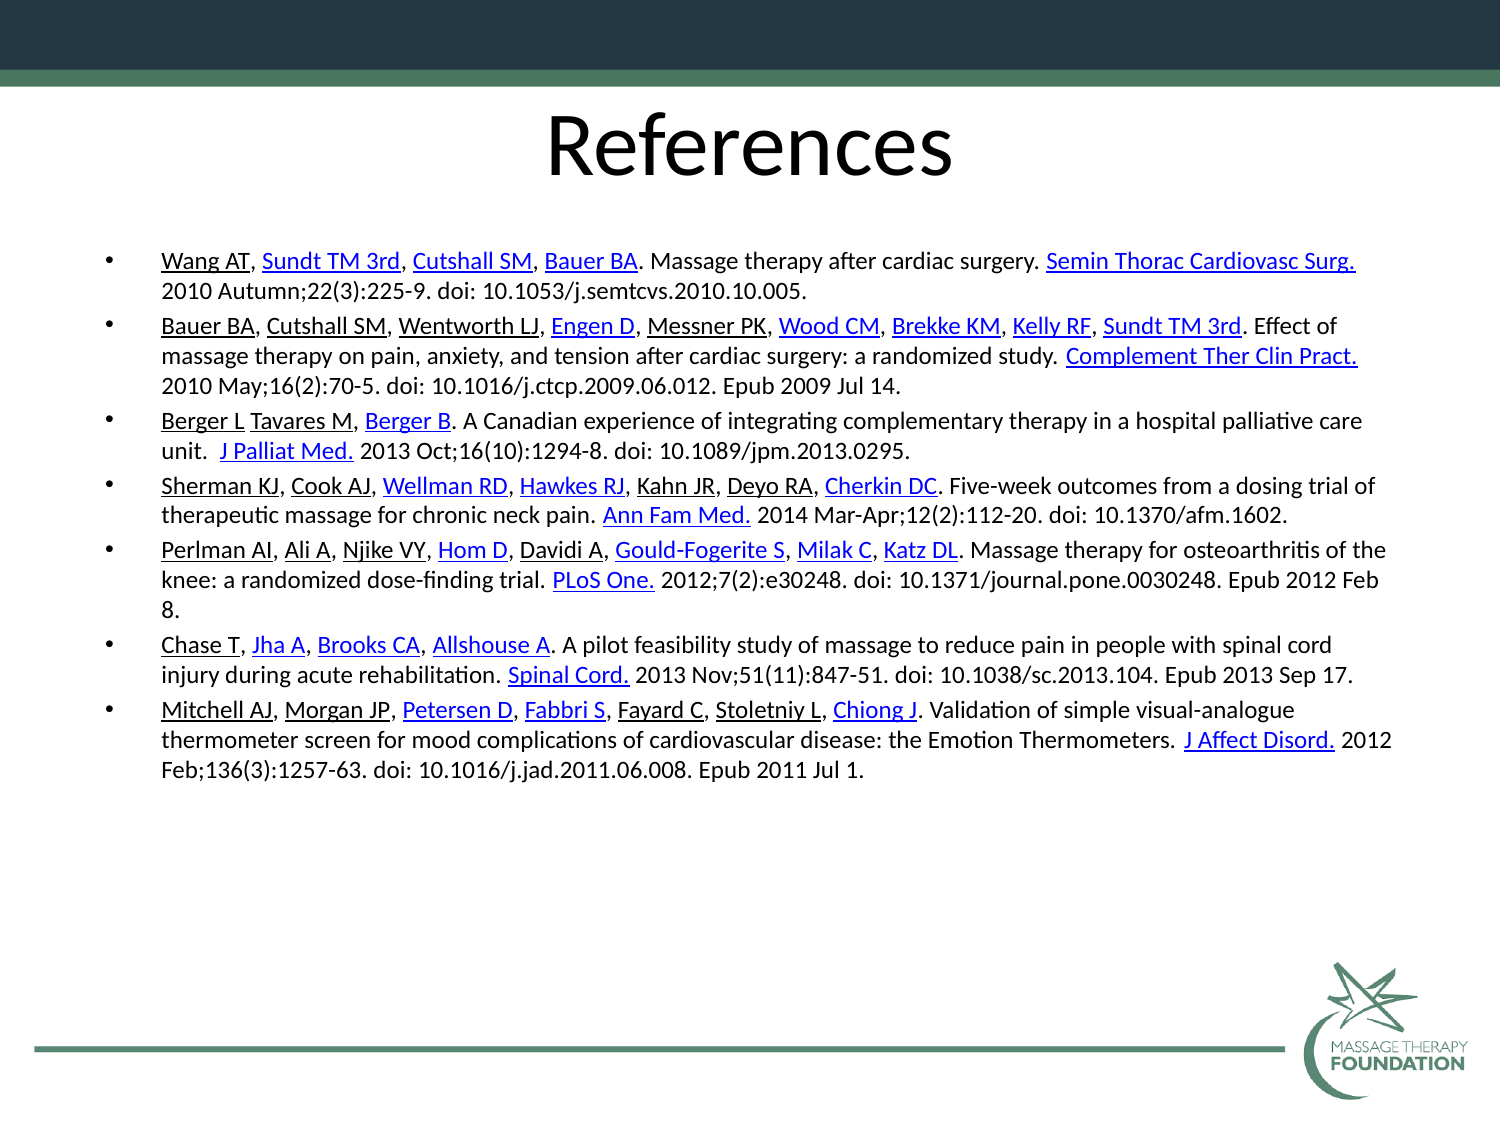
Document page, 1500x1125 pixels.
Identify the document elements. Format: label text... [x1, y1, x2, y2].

title References [75, 45, 1425, 233]
list Wang AT, Sundt TM 3rd, Cutshall SM, Bauer BA. Massage therapy after cardiac surgery. Semin Thorac Cardiovasc Surg. 2010 Autumn;22(3):225-9. doi: 10.1053/j.semtcvs.2010.10.005. Bauer BA, Cutshall SM, Wentworth LJ, Engen D, Messner PK, Wood CM, Brekke KM, Kelly RF, Sundt TM 3rd. Effect of massage therapy on pain, anxiety, and tension after cardiac surgery: a randomized study. Complement Ther Clin Pract. 2010 May;16(2):70-5. doi: 10.1016/j.ctcp.2009.06.012. Epub 2009 Jul 14. Berger L Tavares M, Berger B. A Canadian experience of integrating complementary therapy in a hospital palliative care unit. J Palliat Med. 2013 Oct;16(10):1294-8. doi: 10.1089/jpm.2013.0295. Sherman KJ, Cook AJ, Wellman RD, Hawkes RJ, Kahn JR, Deyo RA, Cherkin DC. Five-week outcomes from a dosing trial of therapeutic massage for chronic neck pain. Ann Fam Med. 2014 Mar-Apr;12(2):112-20. doi: 10.1370/afm.1602. Perlman AI, Ali A, Njike VY, Hom D, Davidi A, Gould-Fogerite S, Milak C, Katz DL. Massage therapy for osteoarthritis of the knee: a randomized dose-finding trial. PLoS One. 2012;7(2):e30248. doi: 10.1371/journal.pone.0030248. Epub 2012 Feb 8. Chase T, Jha A, Brooks CA, Allshouse A. A pilot feasibility study of massage to reduce pain in people with spinal cord injury during acute rehabilitation. Spinal Cord. 2013 Nov;51(11):847-51. doi: 10.1038/sc.2013.104. Epub 2013 Sep 17. Mitchell AJ, Morgan JP, Petersen D, Fabbri S, Fayard C, Stoletniy L, Chiong J. Validation of simple visual-analogue thermometer screen for mood complications of cardiovascular disease: the Emotion Thermometers. J Affect Disord. 2012 Feb;136(3):1257-63. doi: 10.1016/j.jad.2011.06.008. Epub 2011 Jul 1. [90, 236, 1410, 950]
picture [0, 942, 1500, 1125]
